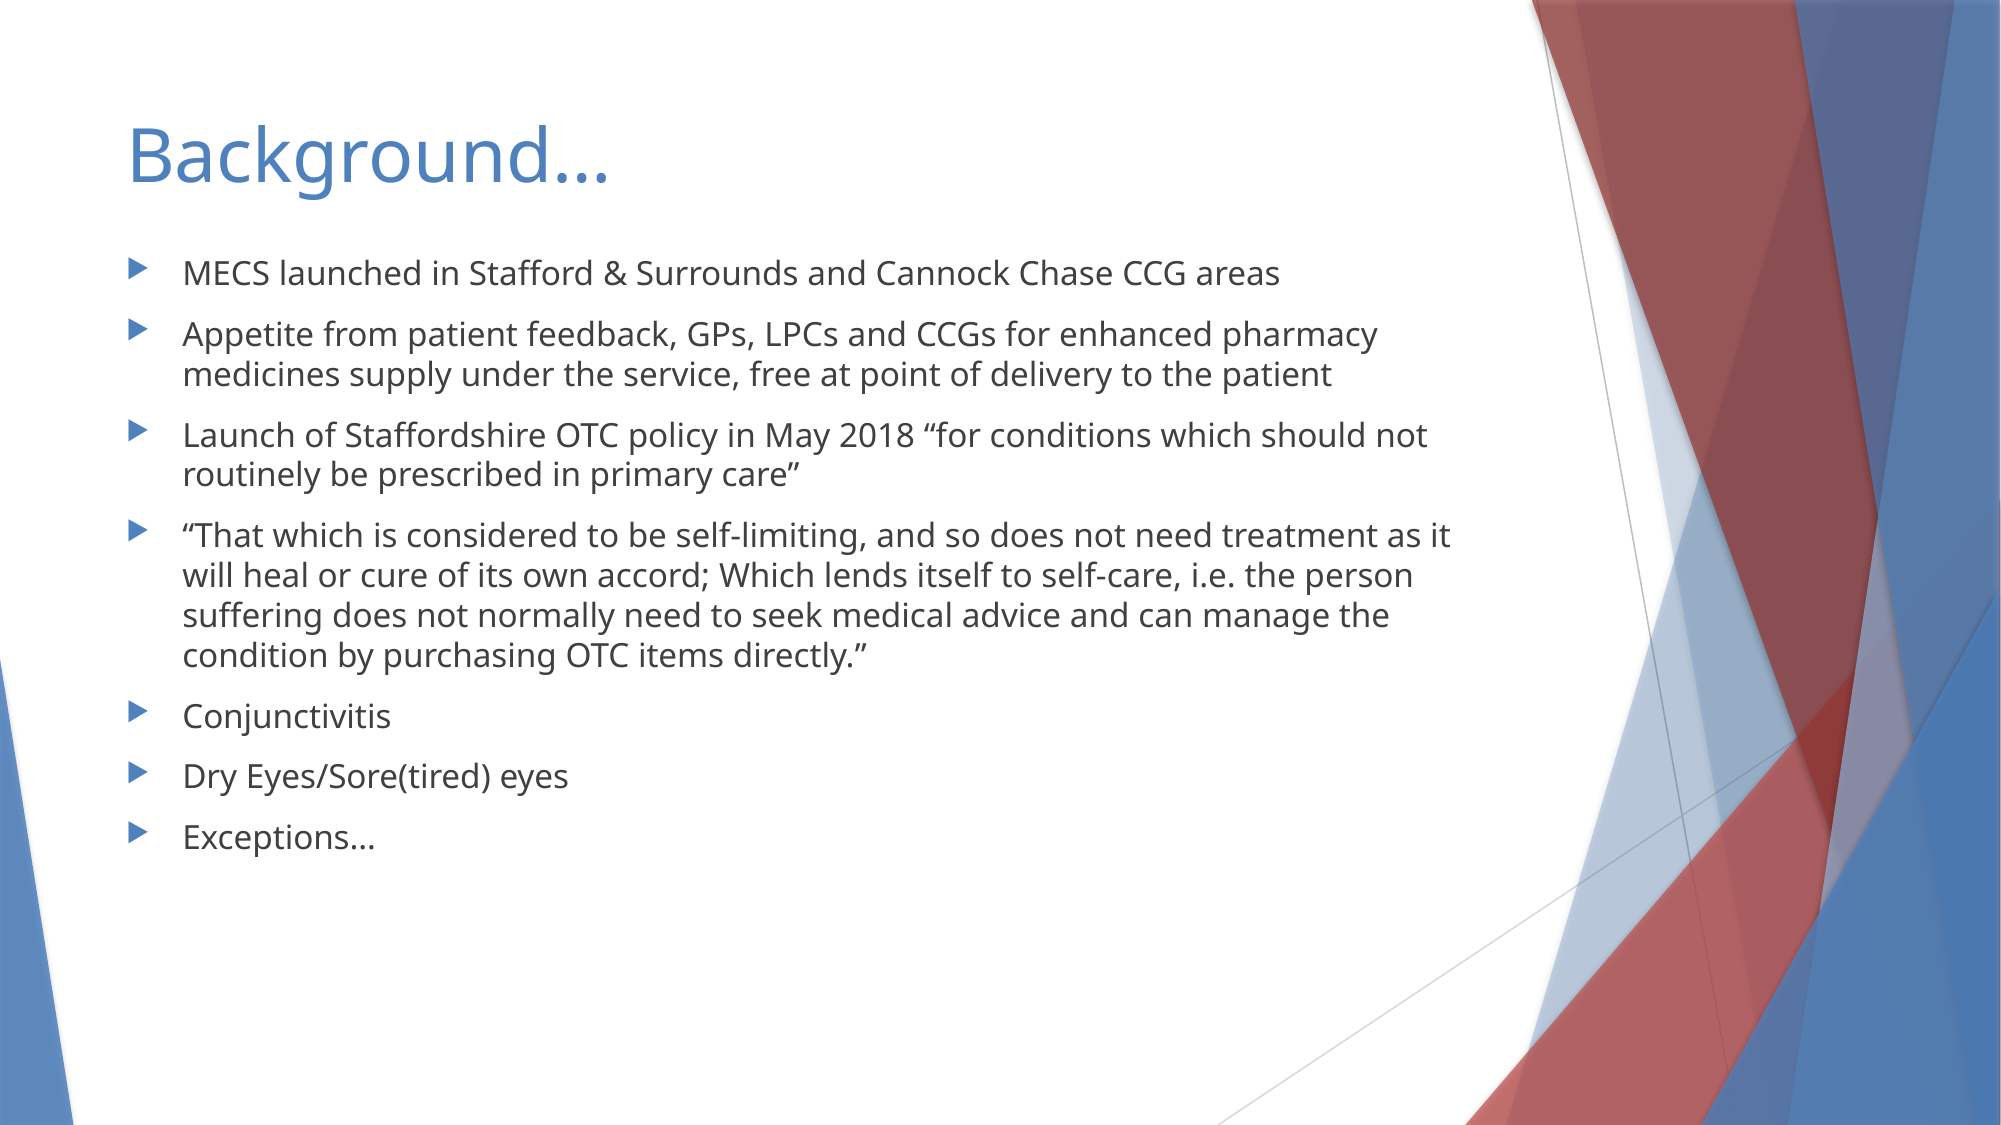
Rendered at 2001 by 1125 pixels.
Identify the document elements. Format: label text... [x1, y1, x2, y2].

list MECS launched in Stafford & Surrounds and Cannock Chase CCG areas Appetite from patient feedback, GPs, LPCs and CCGs for enhanced pharmacy medicines supply under the service, free at point of delivery to the patient Launch of Staffordshire OTC policy in May 2018 “for conditions which should not routinely be prescribed in primary care” “That which is considered to be self-limiting, and so does not need treatment as it will heal or cure of its own accord; Which lends itself to self-care, i.e. the person suffering does not normally need to seek medical advice and can manage the condition by purchasing OTC items directly.” Conjunctivitis Dry Eyes/Sore(tired) eyes Exceptions… [111, 244, 1522, 991]
title Background… [111, 99, 1522, 244]
